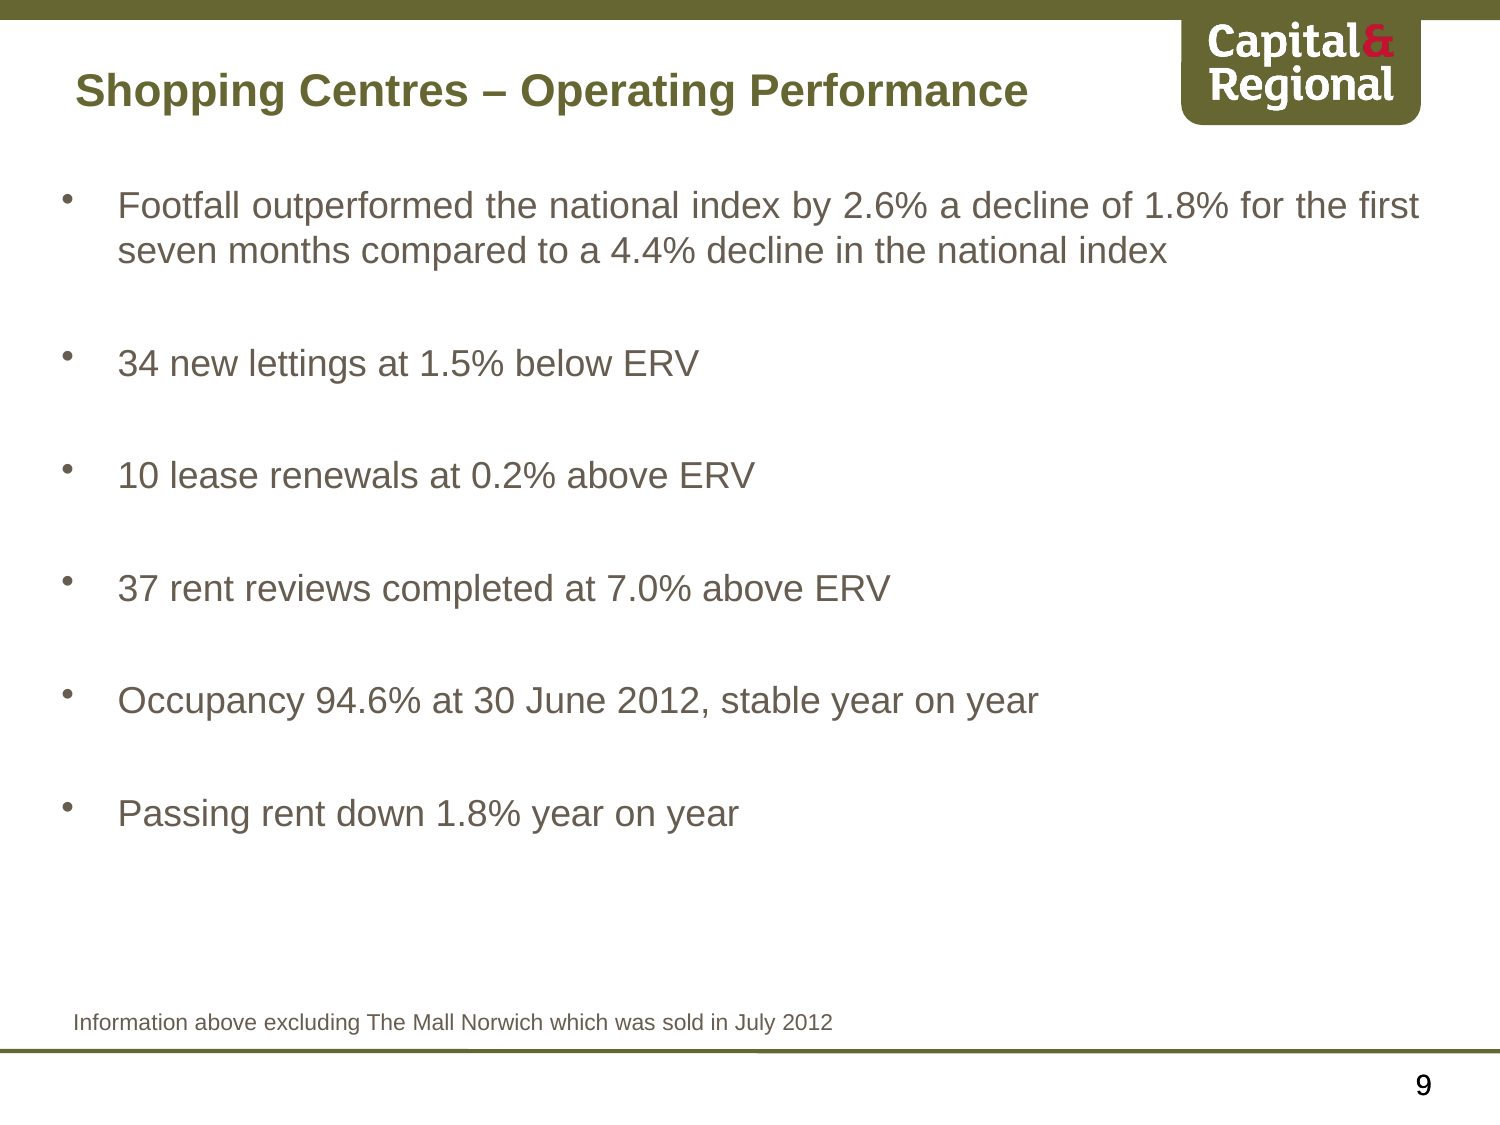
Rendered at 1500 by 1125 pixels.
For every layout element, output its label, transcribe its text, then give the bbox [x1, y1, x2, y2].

list Footfall outperformed the national index by 2.6% a decline of 1.8% for the first seven months compared to a 4.4% decline in the national index 34 new lettings at 1.5% below ERV 10 lease renewals at 0.2% above ERV 37 rent reviews completed at 7.0% above ERV Occupancy 94.6% at 30 June 2012, stable year on year Passing rent down 1.8% year on year [53, 172, 1435, 988]
picture [1208, 21, 1394, 111]
text_box Information above excluding The Mall Norwich which was sold in July 2012 [64, 999, 1069, 1059]
text_box Shopping Centres – Operating Performance [74, 44, 1165, 132]
text_box 9 [1244, 1058, 1447, 1114]
